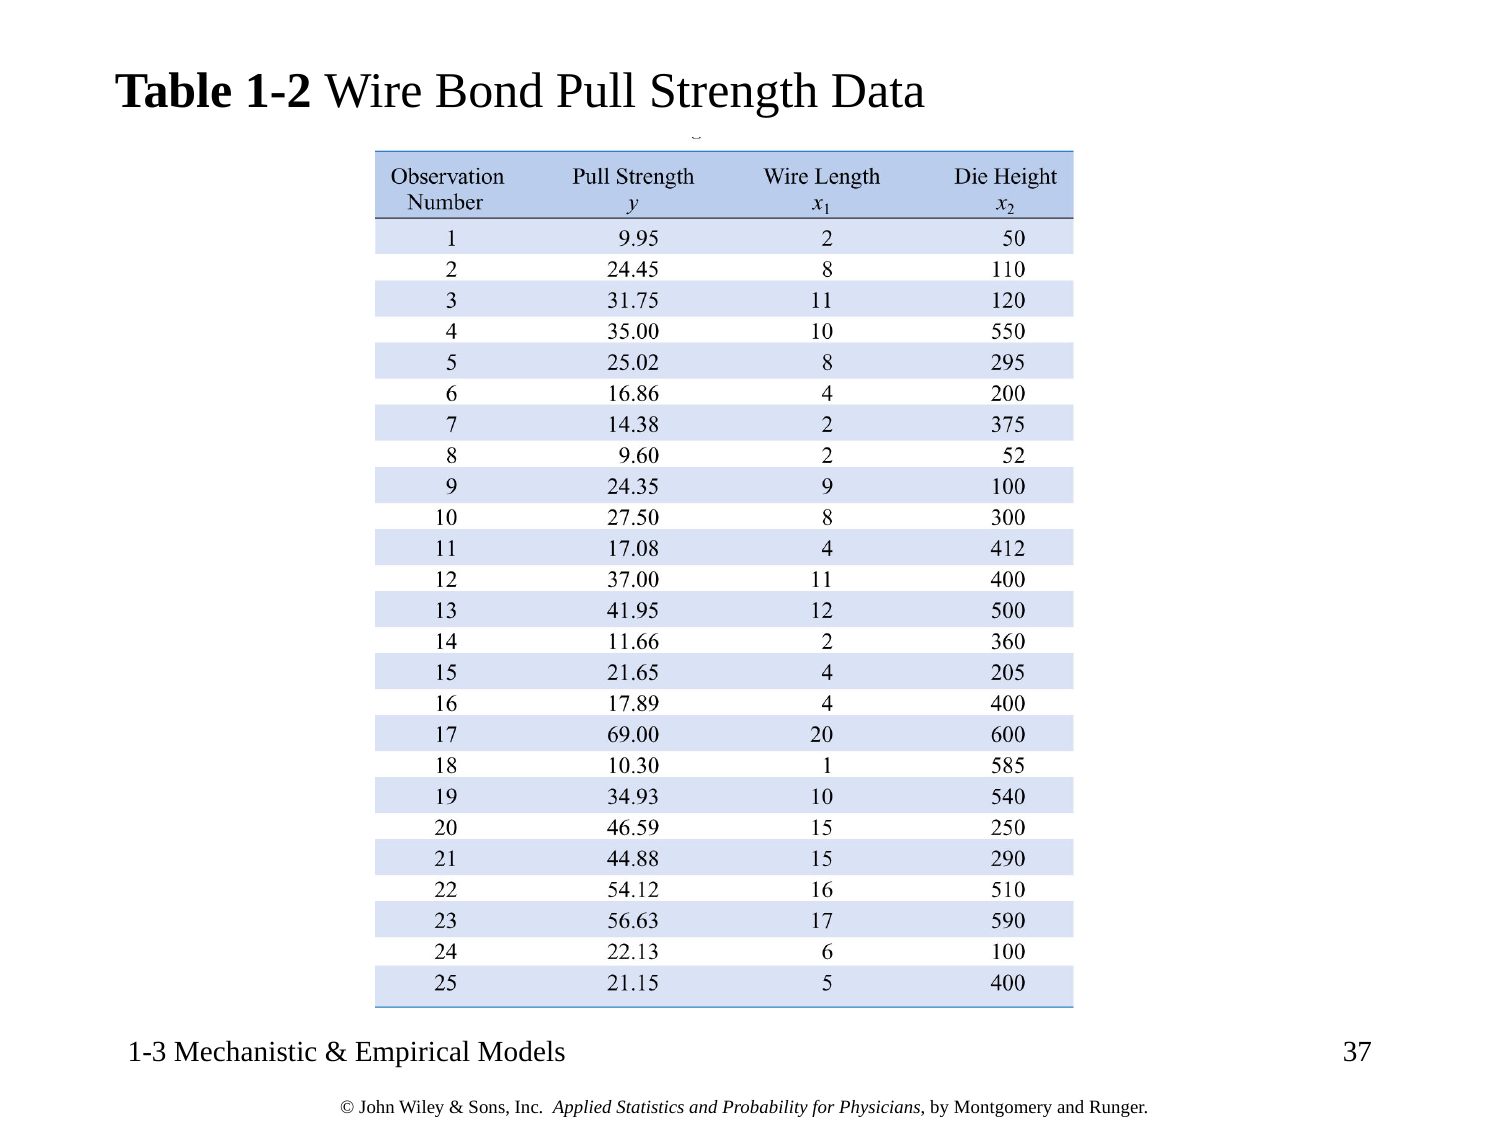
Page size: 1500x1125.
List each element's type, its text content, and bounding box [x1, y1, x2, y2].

slide_number 37 [1074, 1024, 1388, 1101]
text_box Table 1-2 Wire Bond Pull Strength Data [99, 49, 1413, 125]
picture [374, 137, 1074, 1009]
text_box © John Wiley & Sons, Inc. Applied Statistics and Probability for Physicians, by Montgomery and Runger. [325, 1087, 1164, 1125]
footer 1-3 Mechanistic & Empirical Models [112, 1024, 776, 1101]
